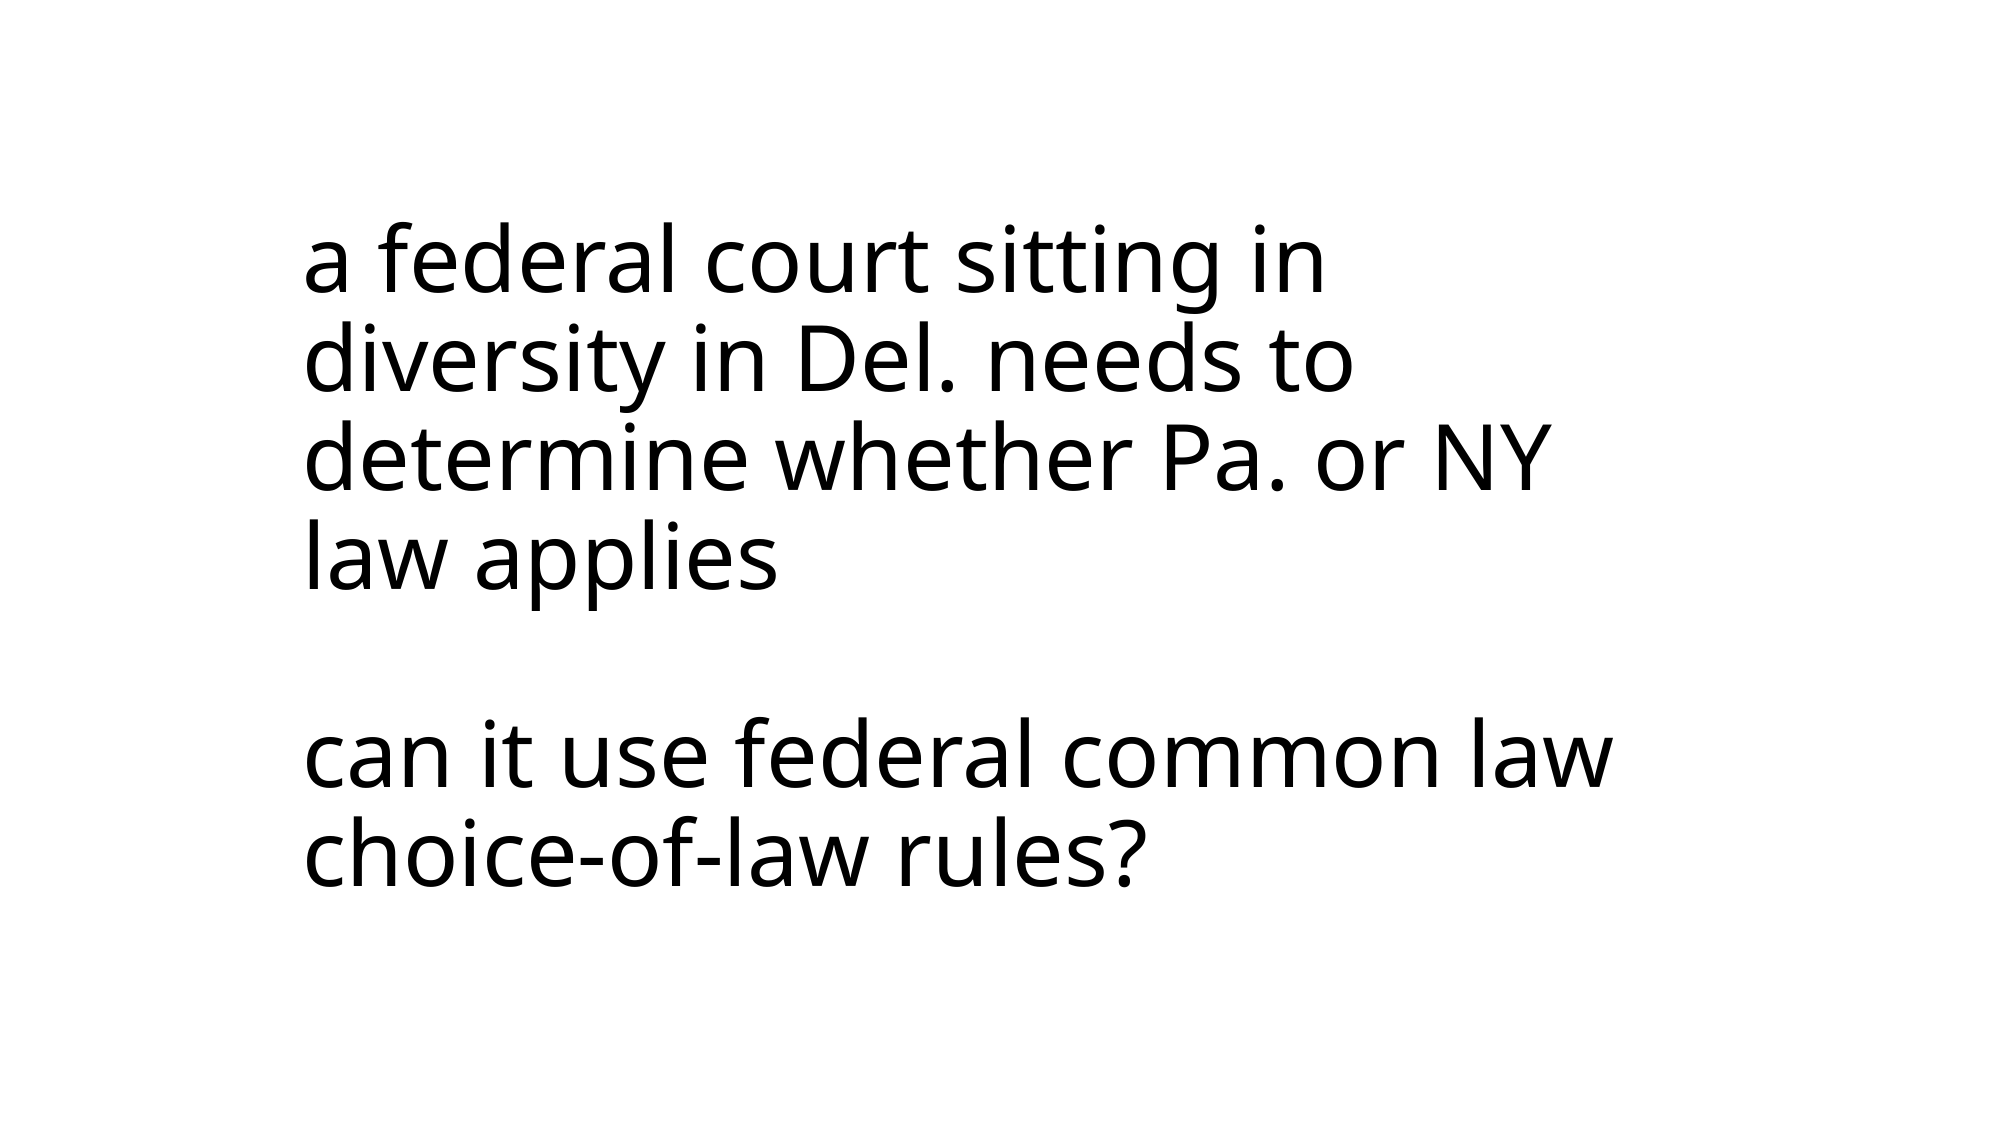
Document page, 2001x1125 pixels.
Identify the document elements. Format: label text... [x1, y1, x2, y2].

title a federal court sitting in diversity in Del. needs to determine whether Pa. or NY law applies can it use federal common law choice-of-law rules? [287, 45, 1675, 1075]
